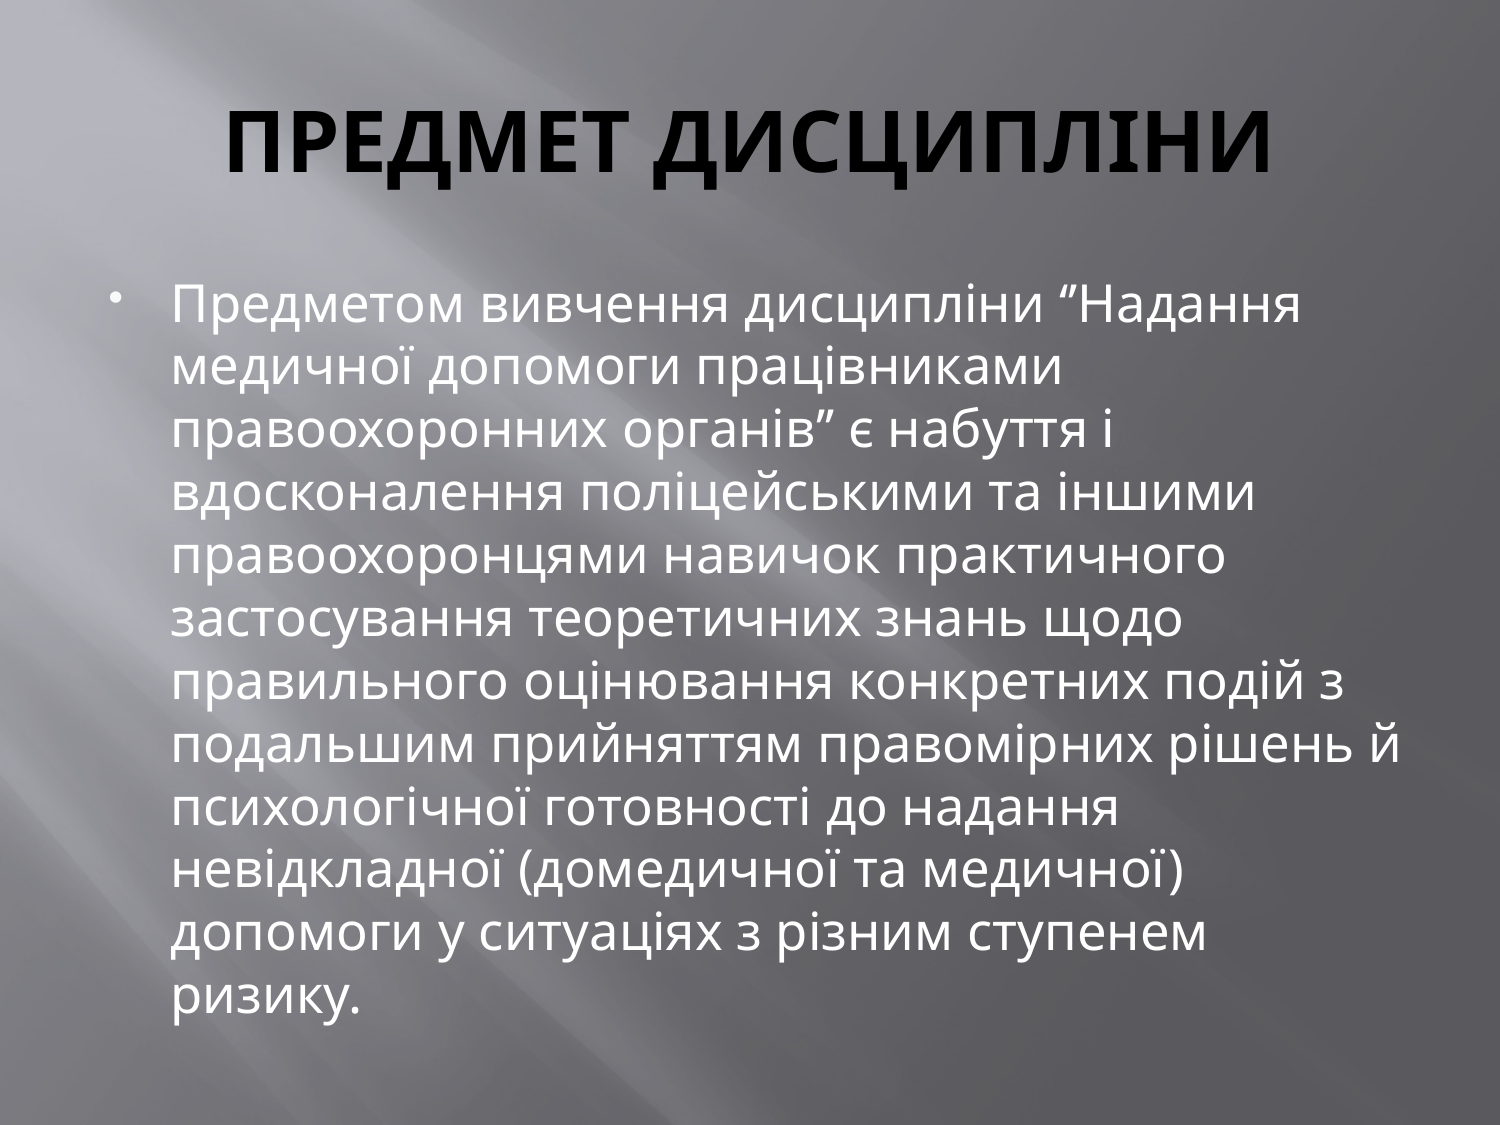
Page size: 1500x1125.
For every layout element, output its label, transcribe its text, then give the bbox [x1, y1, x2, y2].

title ПРЕДМЕТ ДИСЦИПЛІНИ [75, 45, 1425, 233]
list Предметом вивчення дисципліни ‘’Надання медичної допомоги працівниками правоохоронних органів’’ є набуття і вдосконалення поліцейськими та іншими правоохоронцями навичок практичного застосування теоретичних знань щодо правильного оцінювання конкретних подій з подальшим прийняттям правомірних рішень й психологічної готовності до надання невідкладної (домедичної та медичної) допомоги у ситуаціях з різним ступенем ризику. [75, 262, 1425, 1035]
